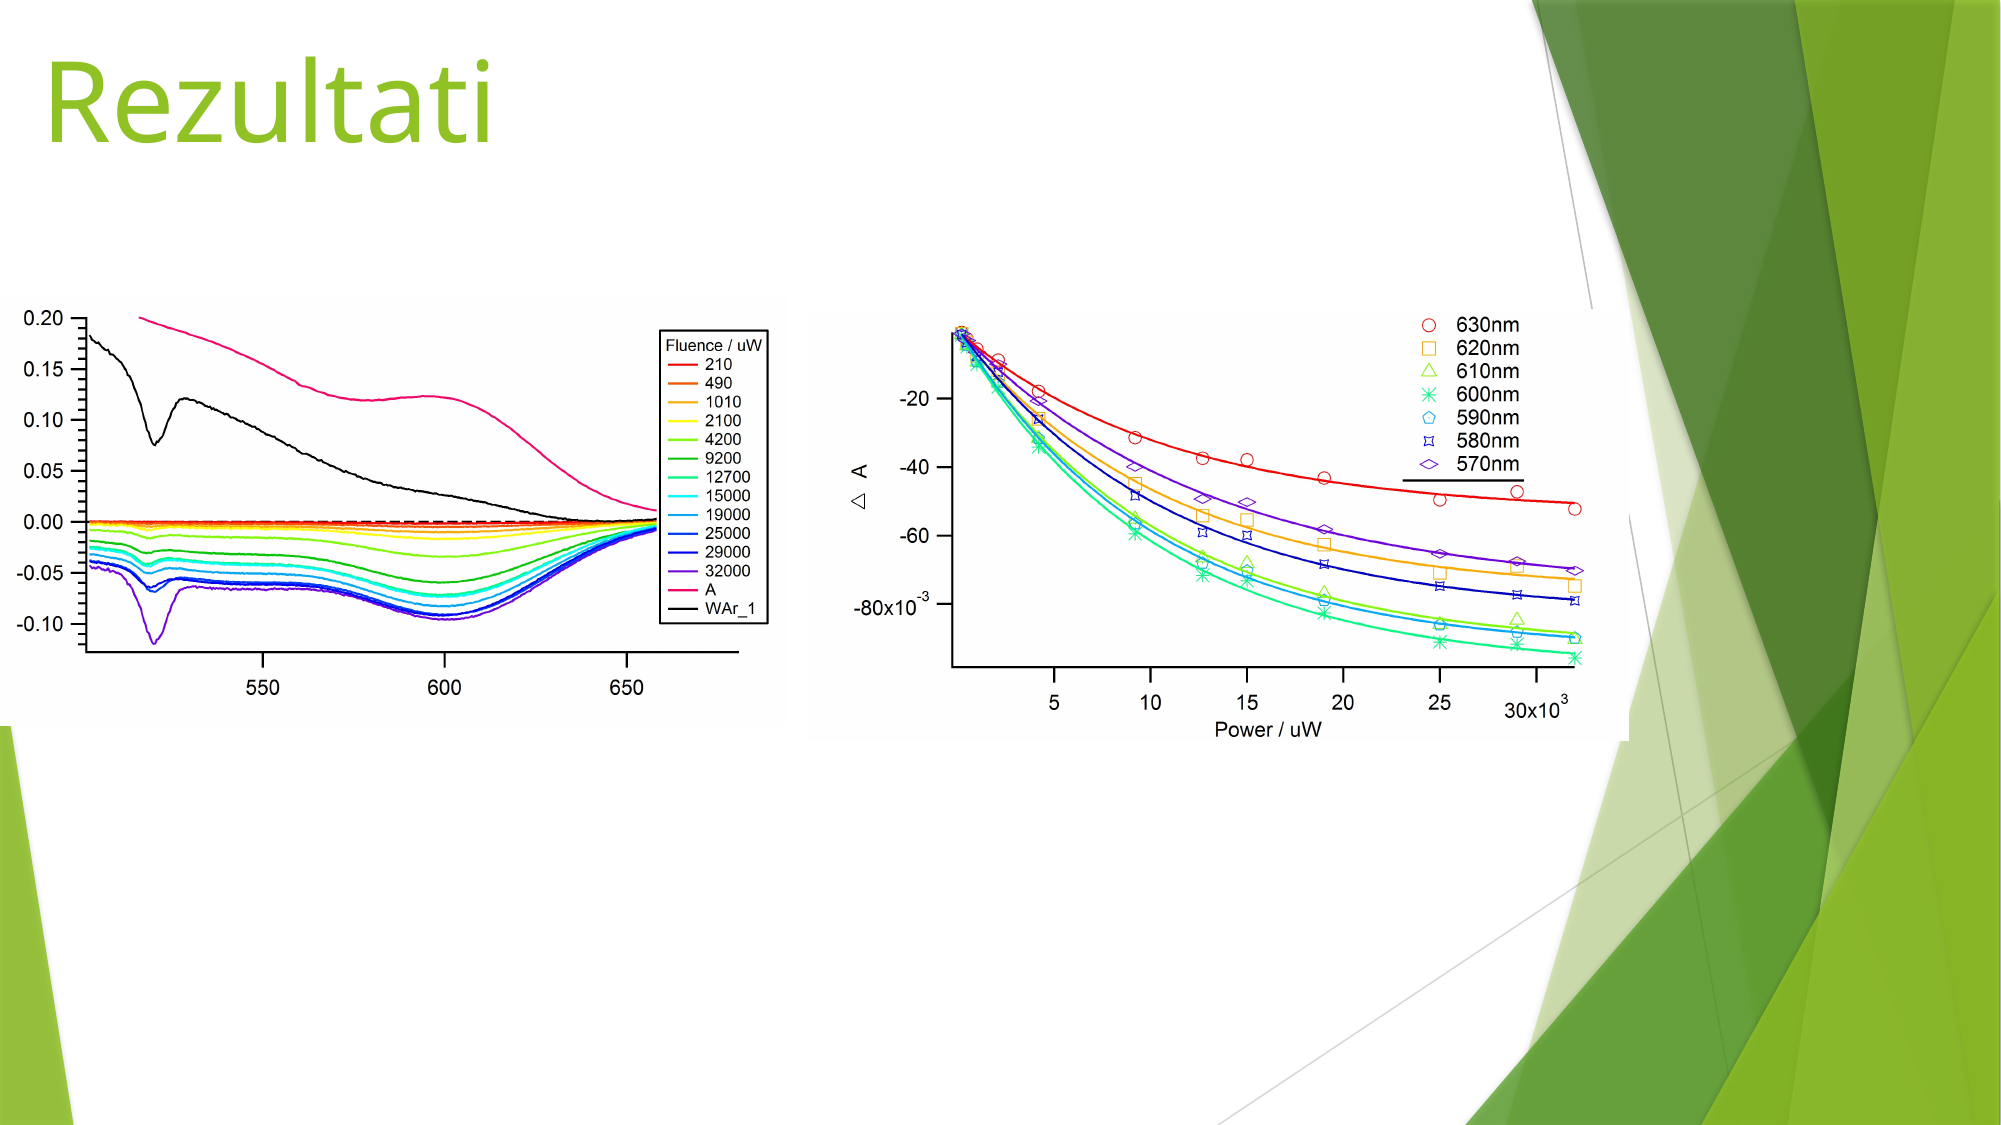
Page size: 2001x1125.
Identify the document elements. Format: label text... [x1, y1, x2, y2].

picture [0, 293, 787, 727]
picture [805, 309, 1630, 742]
text_box Rezultati [26, 20, 1586, 175]
